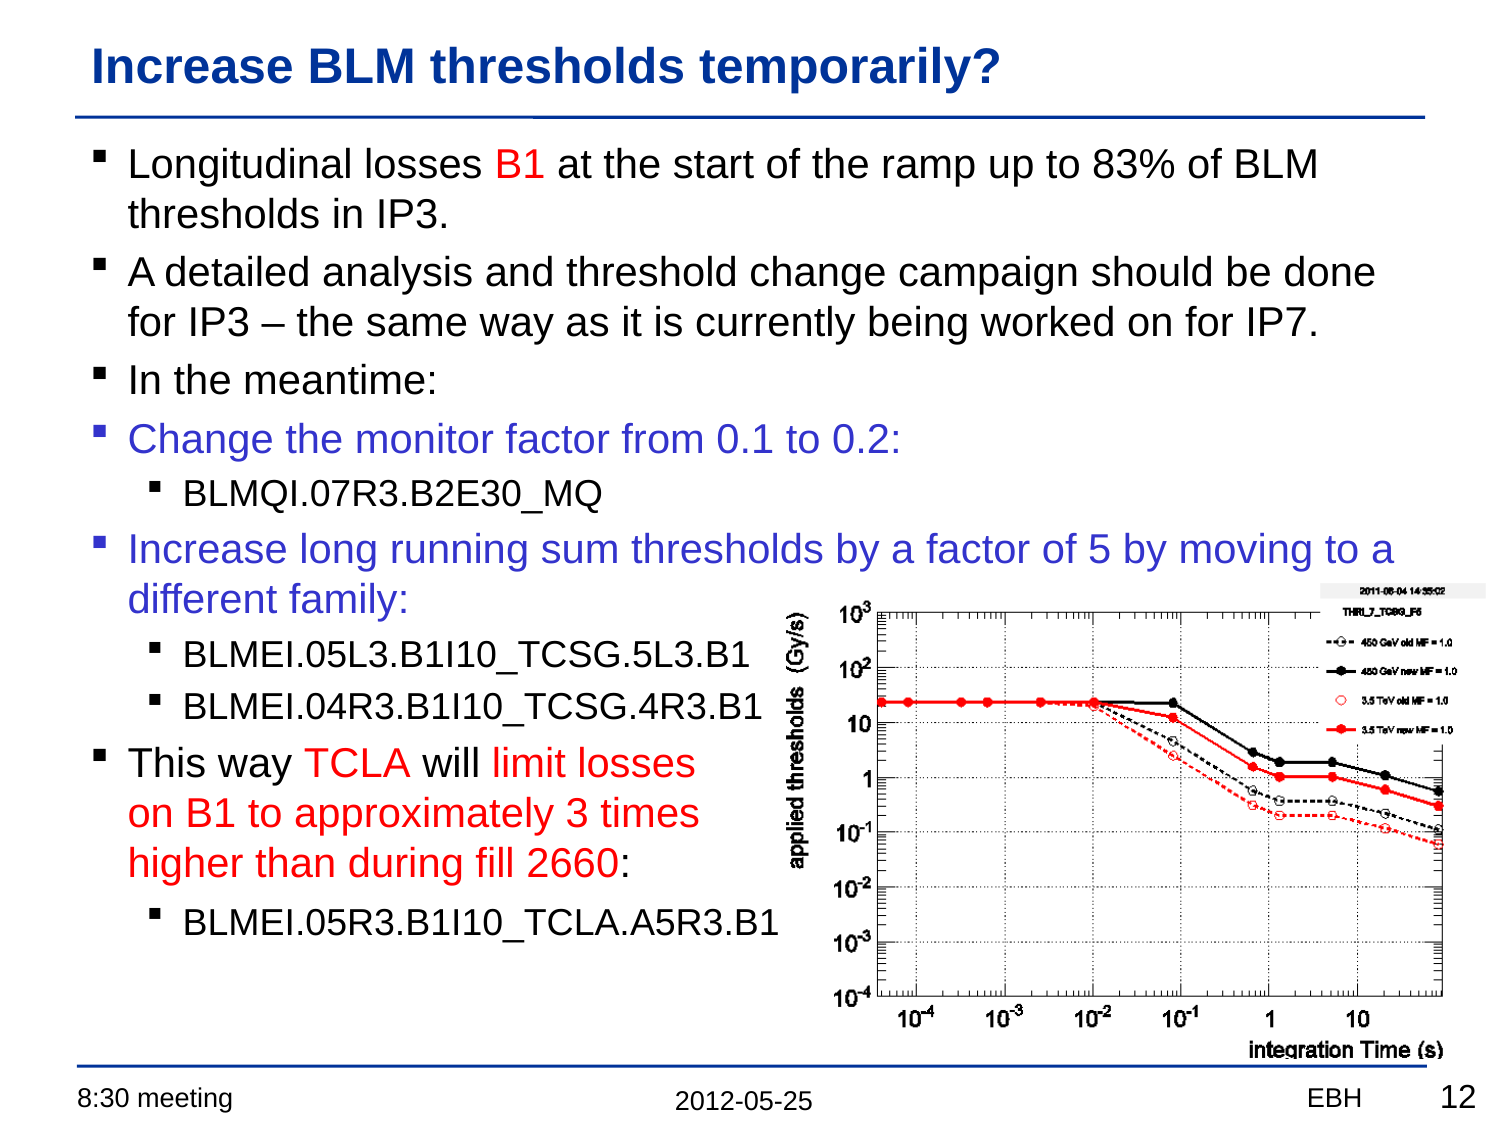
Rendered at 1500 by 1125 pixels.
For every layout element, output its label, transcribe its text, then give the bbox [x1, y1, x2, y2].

list Longitudinal losses B1 at the start of the ramp up to 83% of BLM thresholds in IP3. A detailed analysis and threshold change campaign should be done for IP3 – the same way as it is currently being worked on for IP7. In the meantime: Change the monitor factor from 0.1 to 0.2: BLMQI.07R3.B2E30_MQ Increase long running sum thresholds by a factor of 5 by moving to a different family: BLMEI.05L3.B1I10_TCSG.5L3.B1 BLMEI.04R3.B1I10_TCSG.4R3.B1 This way TCLA will limit losses on B1 to approximately 3 times higher than during fill 2660: BLMEI.05R3.B1I10_TCLA.A5R3.B1 [74, 128, 1426, 1054]
picture [784, 574, 1499, 1059]
title Increase BLM thresholds temporarily? [75, 12, 1425, 116]
